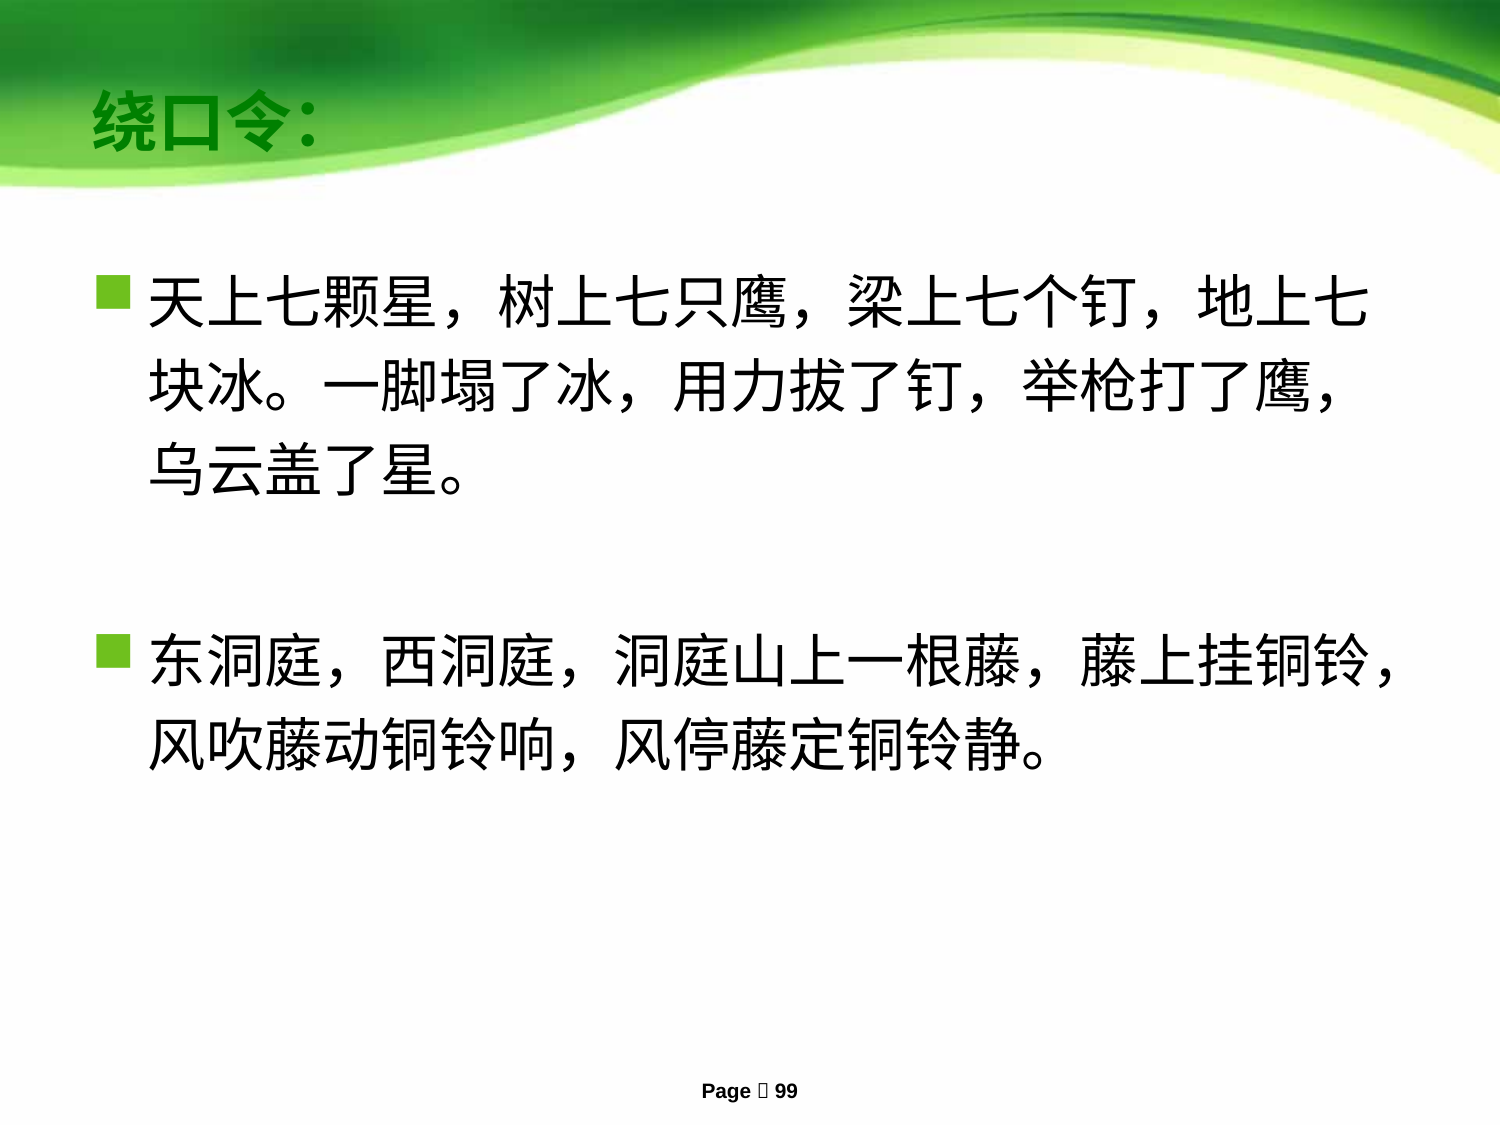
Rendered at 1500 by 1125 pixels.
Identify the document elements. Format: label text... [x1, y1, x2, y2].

list 天上七颗星，树上七只鹰，梁上七个钉，地上七块冰。一脚塌了冰，用力拔了钉，举枪打了鹰，乌云盖了星。 东洞庭，西洞庭，洞庭山上一根藤，藤上挂铜铃，风吹藤动铜铃响，风停藤定铜铃静。 [76, 243, 1424, 1036]
title 绕口令： [76, 30, 1424, 209]
picture [0, 0, 1500, 1125]
